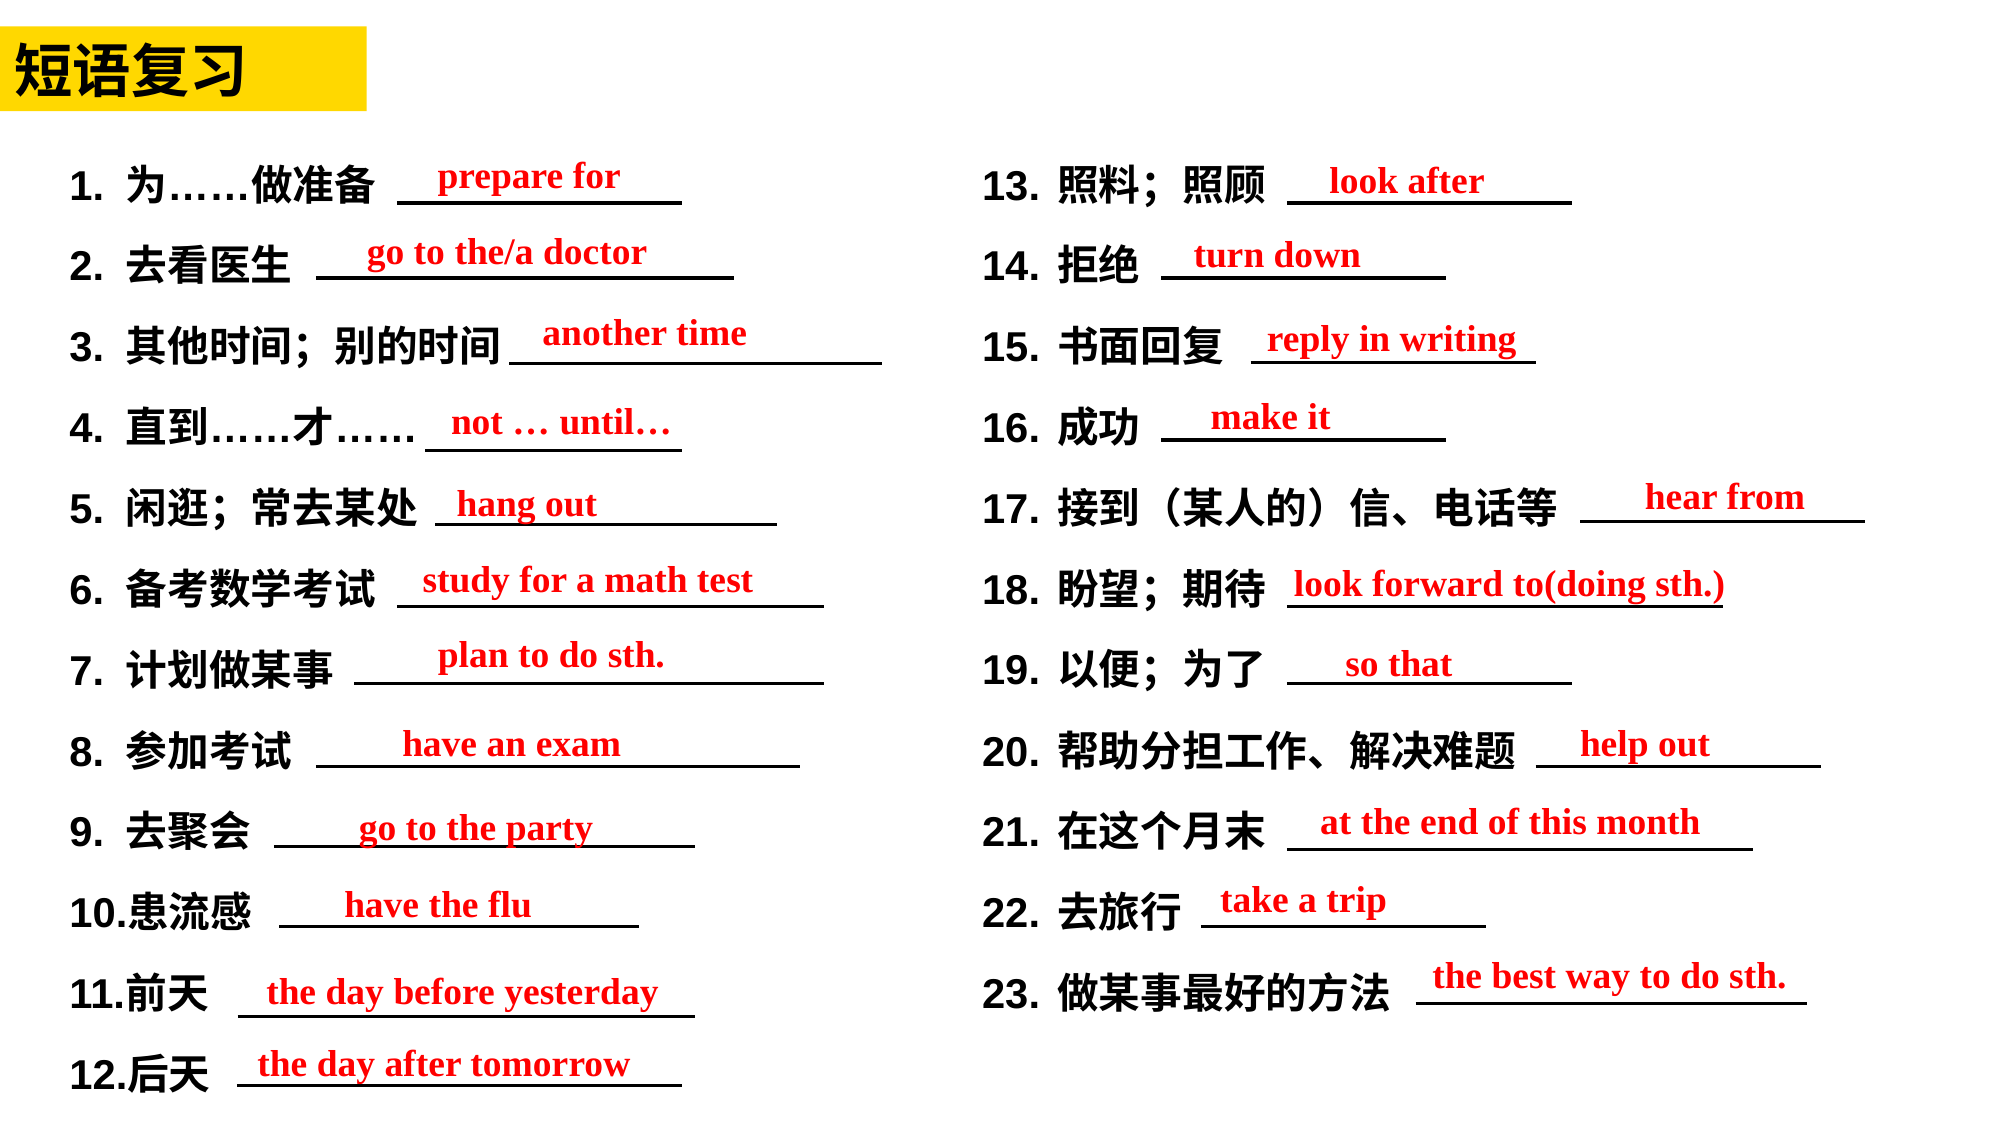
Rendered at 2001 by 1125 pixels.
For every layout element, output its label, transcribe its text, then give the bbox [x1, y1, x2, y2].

text_box 短语复习 [0, 26, 367, 112]
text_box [54, 140, 1968, 1110]
